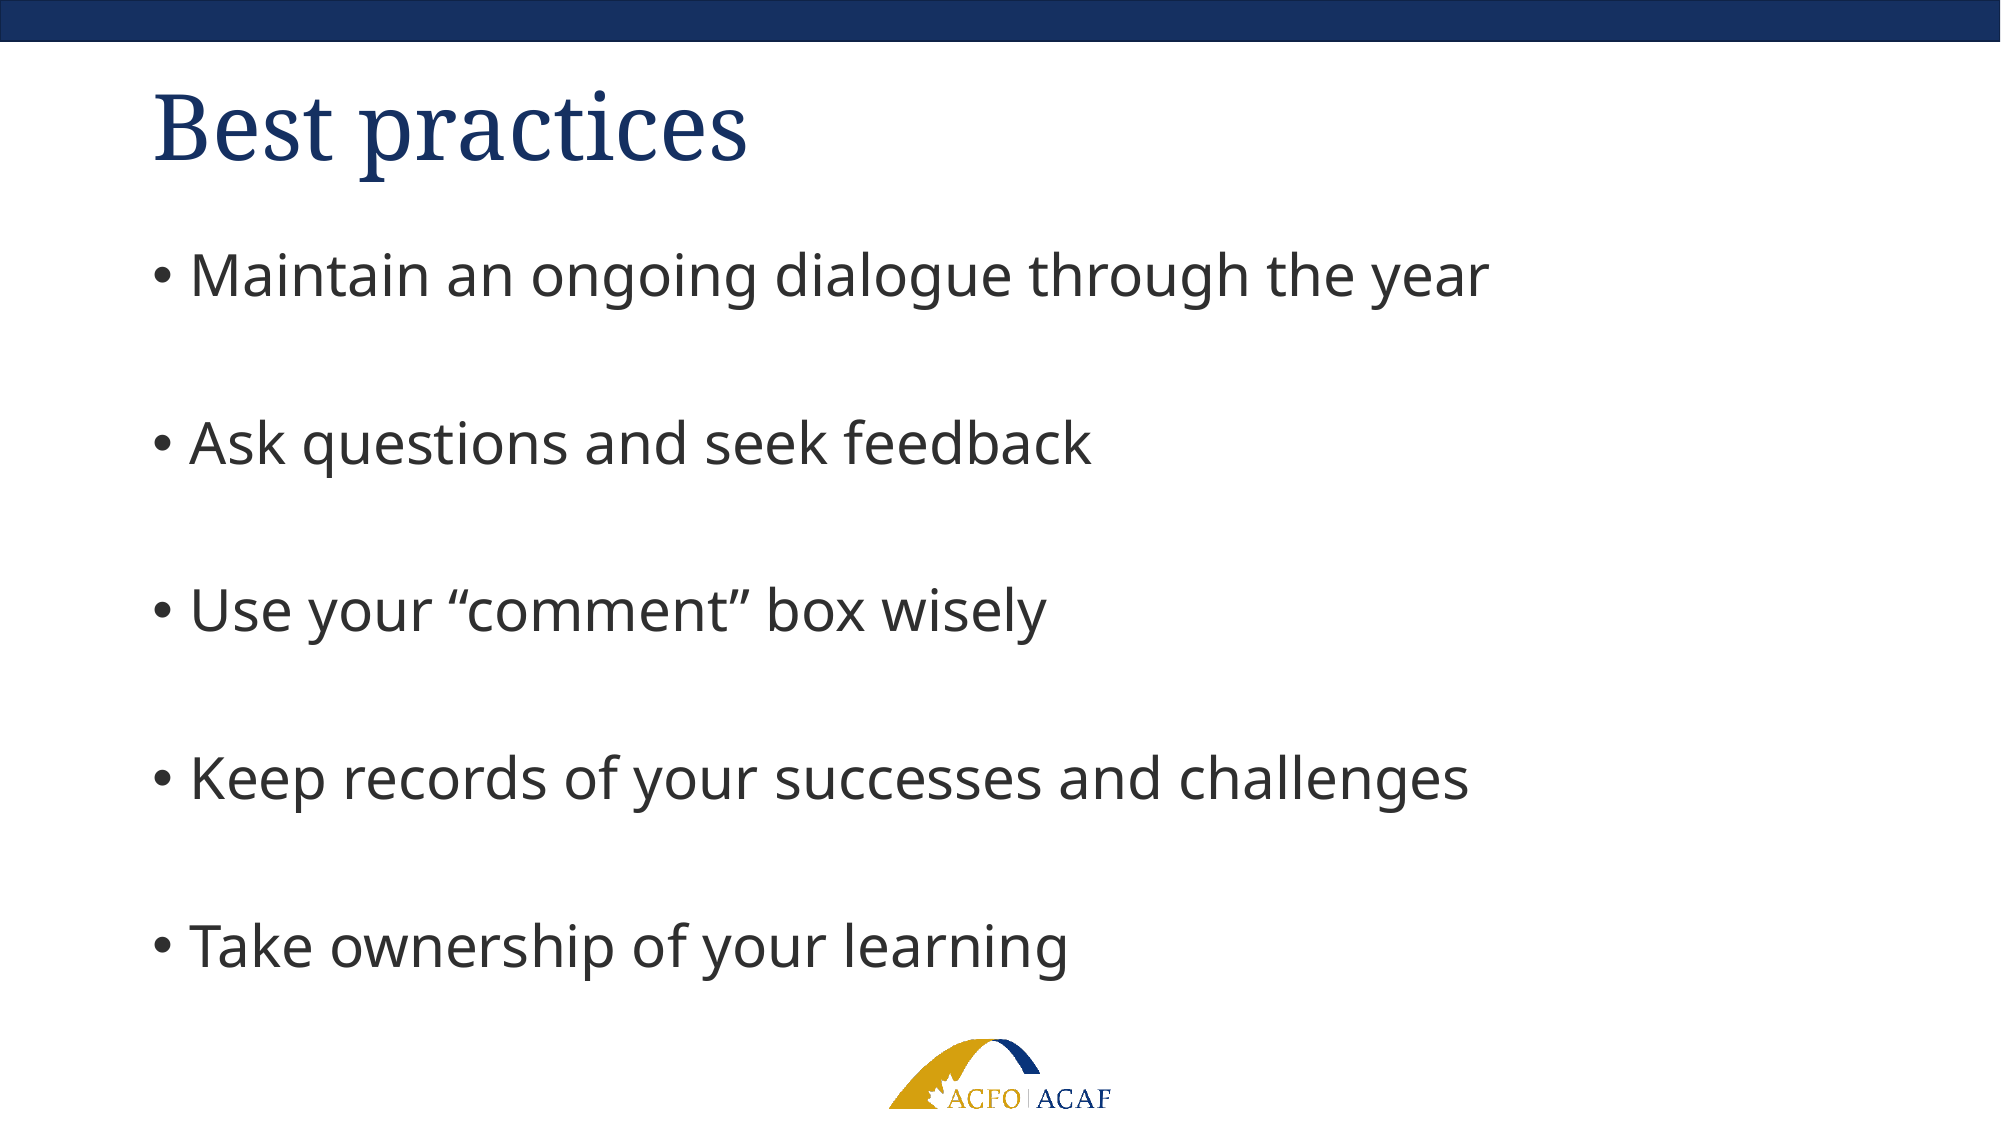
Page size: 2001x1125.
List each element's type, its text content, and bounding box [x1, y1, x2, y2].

picture [889, 1035, 1112, 1118]
list Maintain an ongoing dialogue through the year Ask questions and seek feedback Use your “comment” box wisely Keep records of your successes and challenges Take ownership of your learning [137, 238, 1863, 1014]
title Best practices [137, 59, 1863, 202]
